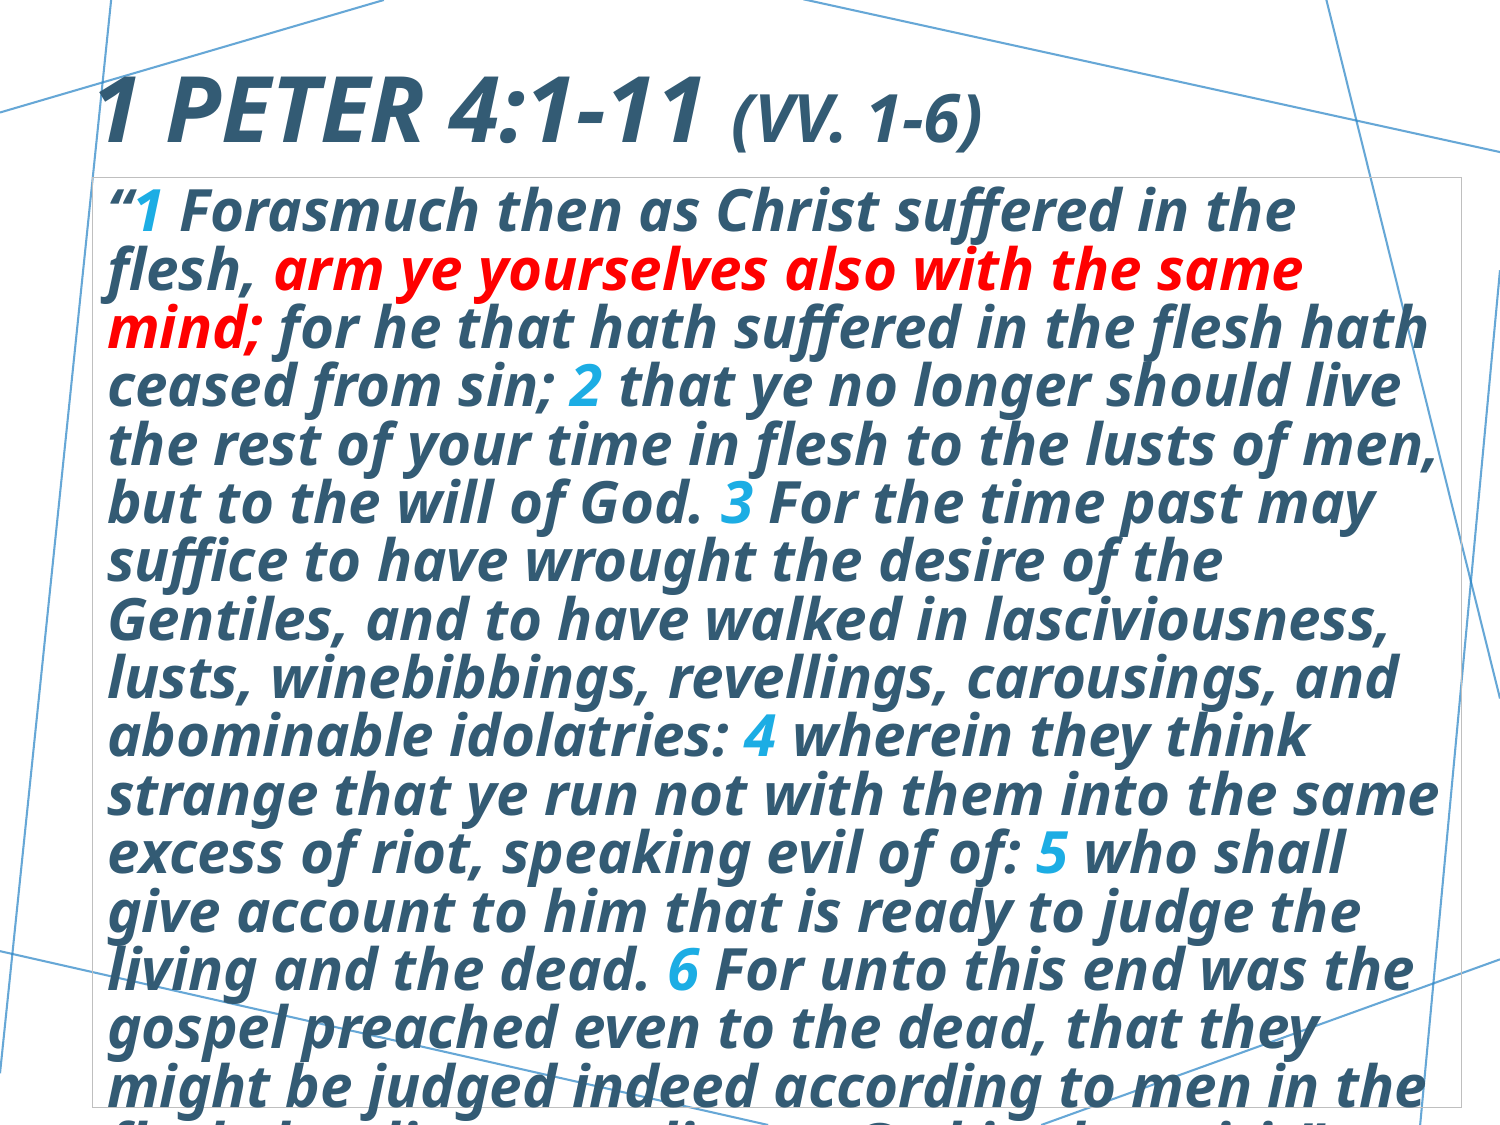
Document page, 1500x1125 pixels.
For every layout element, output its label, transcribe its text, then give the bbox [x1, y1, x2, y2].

list “1 Forasmuch then as Christ suffered in the flesh, arm ye yourselves also with the same mind; for he that hath suffered in the flesh hath ceased from sin; 2 that ye no longer should live the rest of your time in flesh to the lusts of men, but to the will of God. 3 For the time past may suffice to have wrought the desire of the Gentiles, and to have walked in lasciviousness, lusts, winebibbings, revellings, carousings, and abominable idolatries: 4 wherein they think strange that ye run not with them into the same excess of riot, speaking evil of of: 5 who shall give account to him that is ready to judge the living and the dead. 6 For unto this end was the gospel preached even to the dead, that they might be judged indeed according to men in the flesh, but live according to God in the spirit” [92, 177, 1462, 1108]
title 1 peter 4:1-11 (vv. 1-6) [76, 50, 1362, 176]
